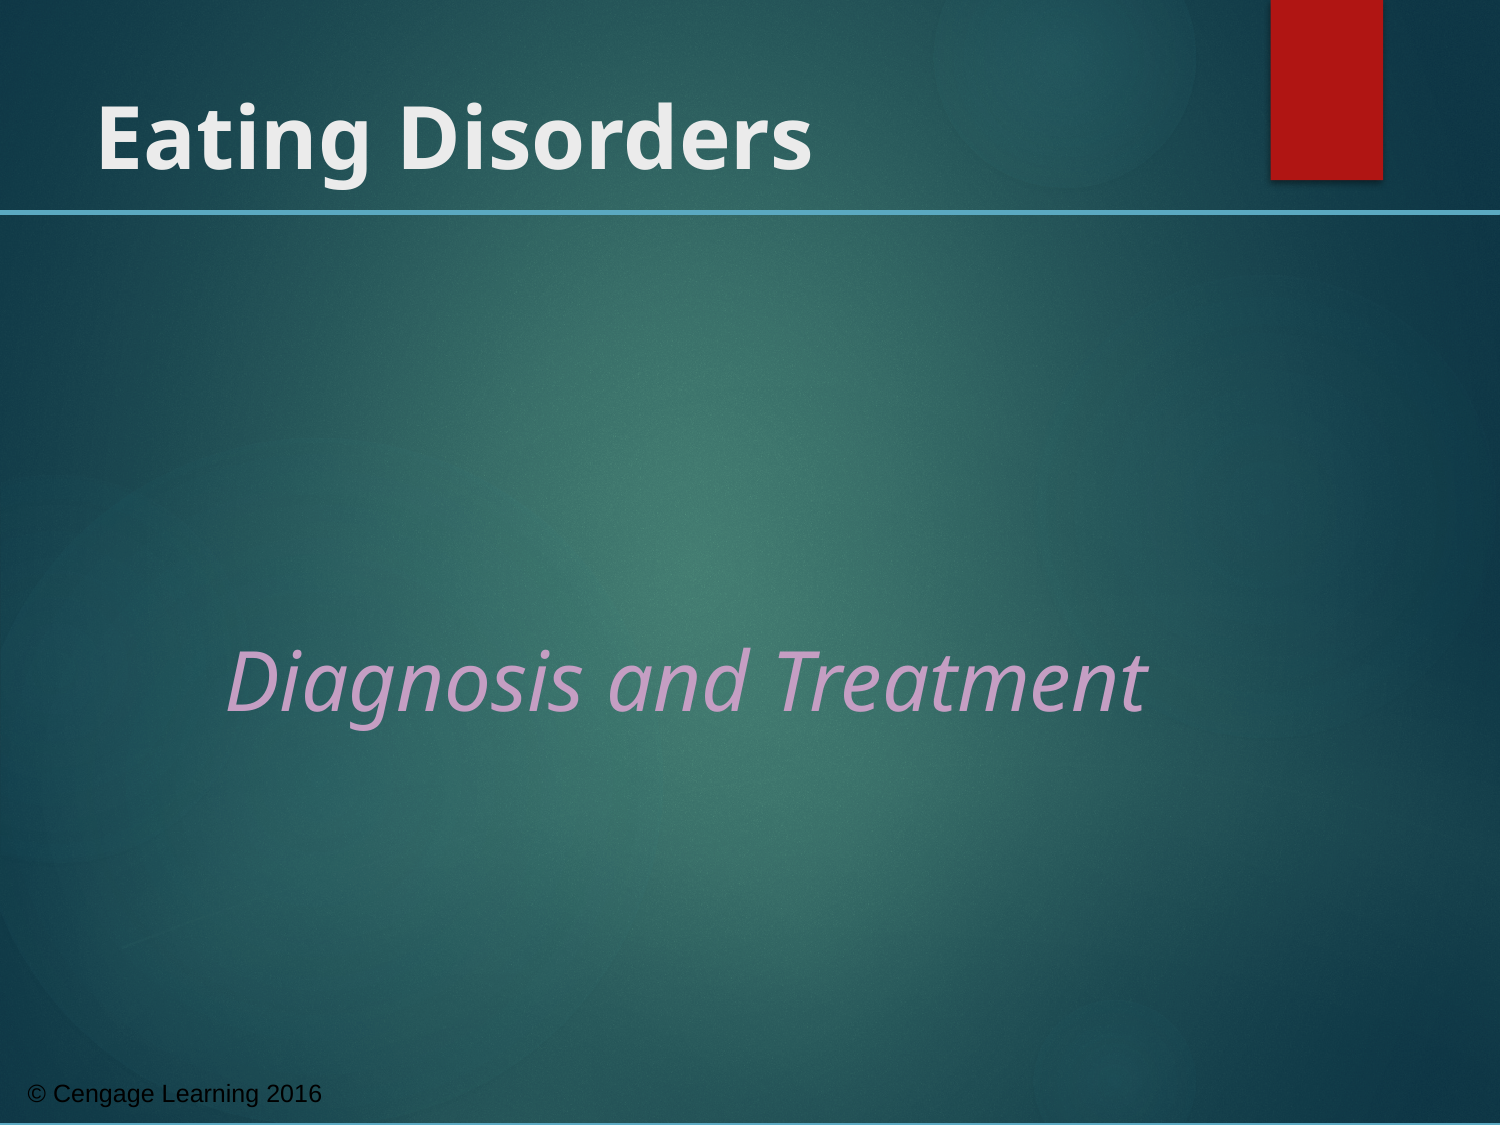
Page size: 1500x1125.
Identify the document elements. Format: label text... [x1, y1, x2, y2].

title Eating Disorders [79, 74, 1237, 304]
list Diagnosis and Treatment [135, 336, 1237, 1025]
